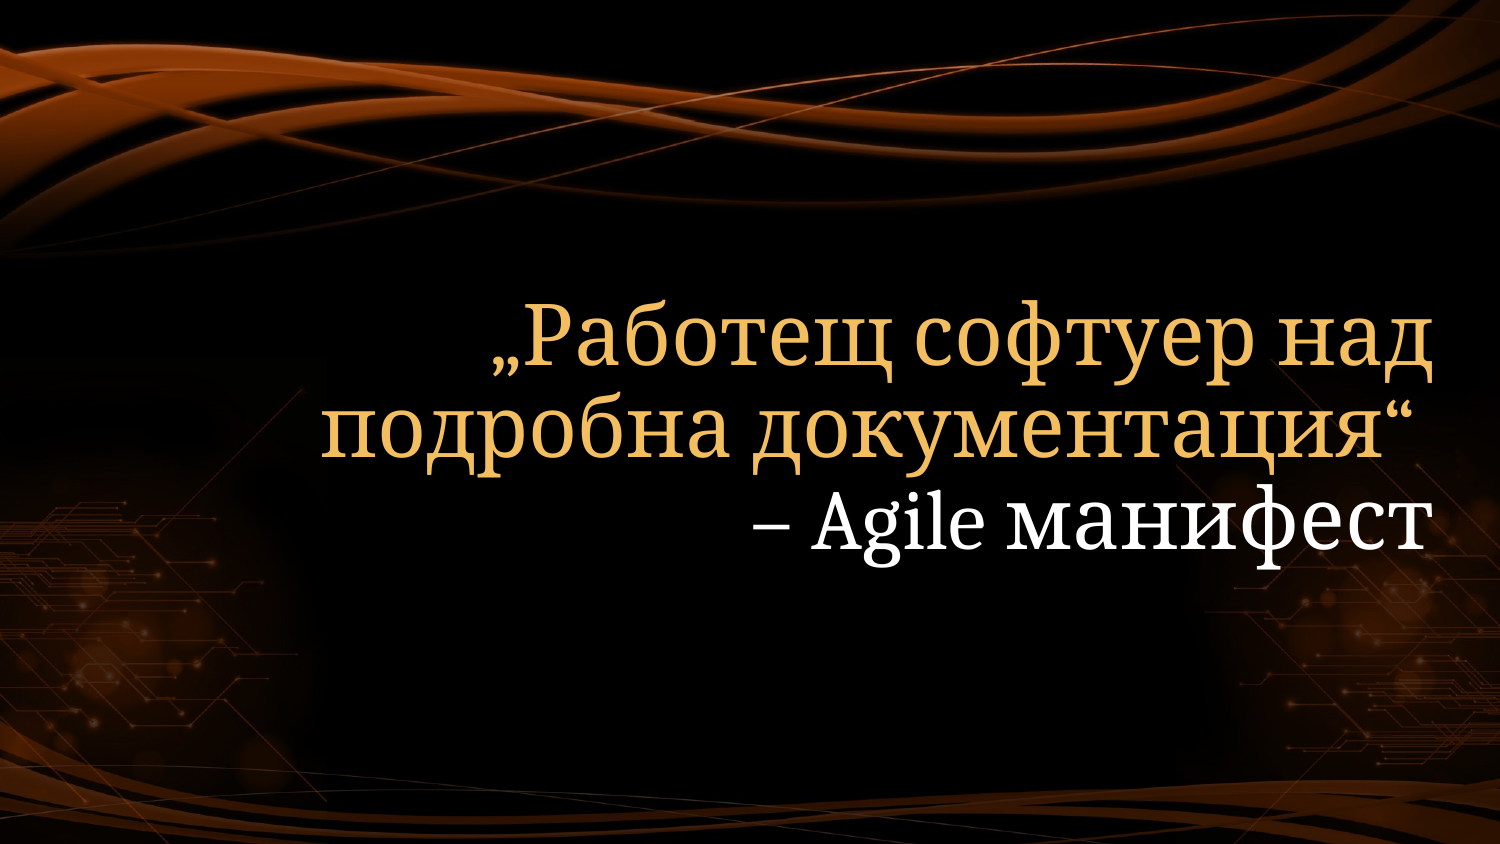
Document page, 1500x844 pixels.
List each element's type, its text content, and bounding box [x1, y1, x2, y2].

picture [0, 0, 1500, 844]
title „Работещ софтуер над подробна документация“ – Agile манифест [50, 293, 1448, 567]
